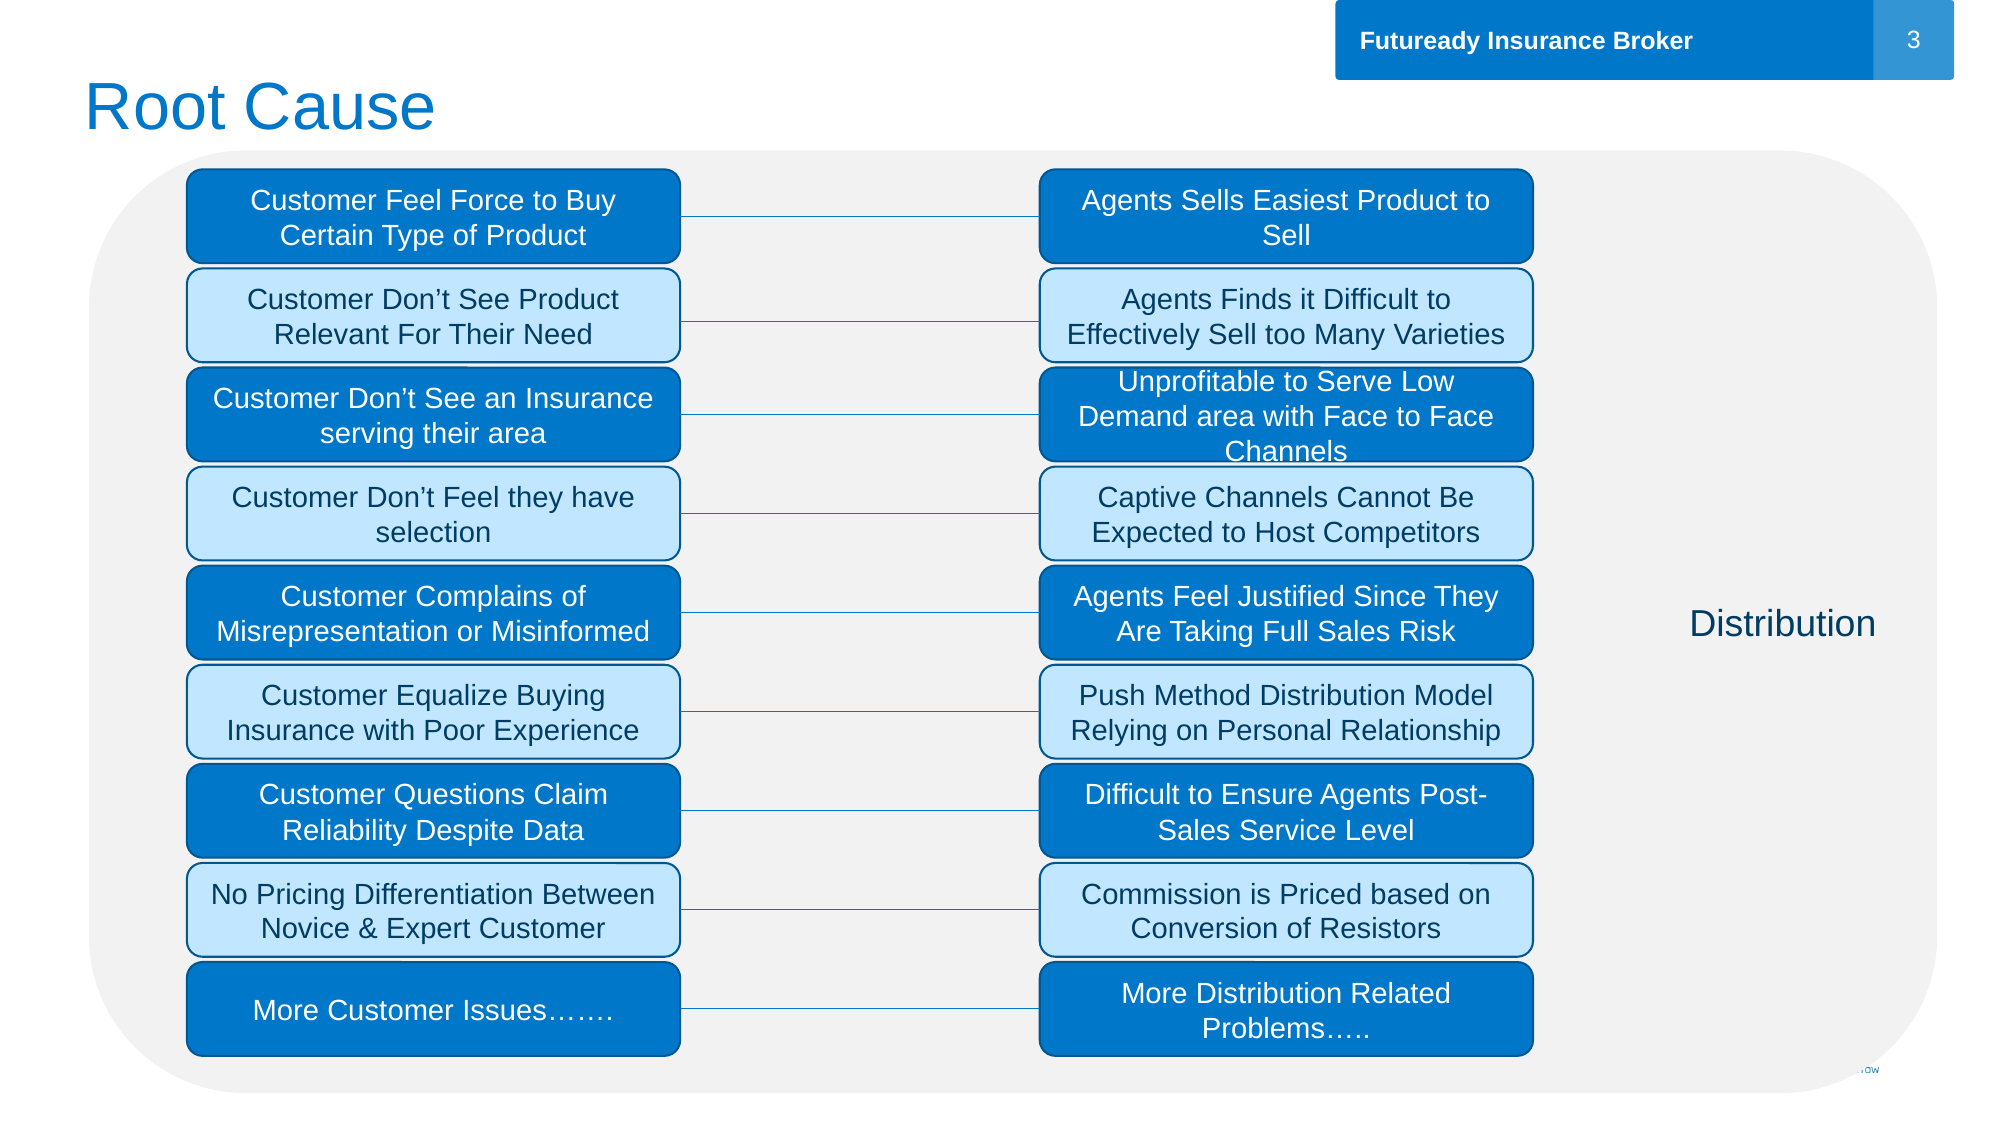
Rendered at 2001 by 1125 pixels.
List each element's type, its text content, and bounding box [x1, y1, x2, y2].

text_box Unprofitable to Serve Low Demand area with Face to Face Channels [1038, 366, 1535, 463]
text_box Push Method Distribution Model Relying on Personal Relationship [1038, 663, 1535, 760]
title Root Cause [70, 0, 1335, 151]
text_box Distribution [87, 149, 1939, 1095]
text_box Agents Finds it Difficult to Effectively Sell too Many Varieties [1038, 267, 1535, 364]
text_box Customer Questions Claim Reliability Despite Data [185, 762, 682, 859]
text_box Commission is Priced based on Conversion of Resistors [1038, 861, 1535, 958]
text_box Customer Feel Force to Buy Certain Type of Product [185, 168, 682, 265]
text_box Customer Equalize Buying Insurance with Poor Experience [185, 663, 682, 760]
text_box More Customer Issues……. [185, 960, 682, 1057]
text_box Customer Complains of Misrepresentation or Misinformed [185, 564, 682, 661]
text_box Customer Don’t Feel they have selection [185, 465, 682, 562]
text_box No Pricing Differentiation Between Novice & Expert Customer [185, 861, 682, 958]
text_box Difficult to Ensure Agents Post-Sales Service Level [1038, 762, 1535, 859]
text_box Customer Don’t See an Insurance serving their area [185, 366, 682, 463]
text_box Agents Sells Easiest Product to Sell [1038, 168, 1535, 265]
text_box Captive Channels Cannot Be Expected to Host Competitors [1038, 465, 1535, 562]
list Futuready Insurance Broker [1345, 17, 1867, 66]
picture [1861, 1061, 1879, 1073]
text_box More Distribution Related Problems….. [1038, 960, 1535, 1057]
text_box Agents Feel Justified Since They Are Taking Full Sales Risk [1038, 564, 1535, 661]
text_box Customer Don’t See Product Relevant For Their Need [185, 267, 682, 364]
